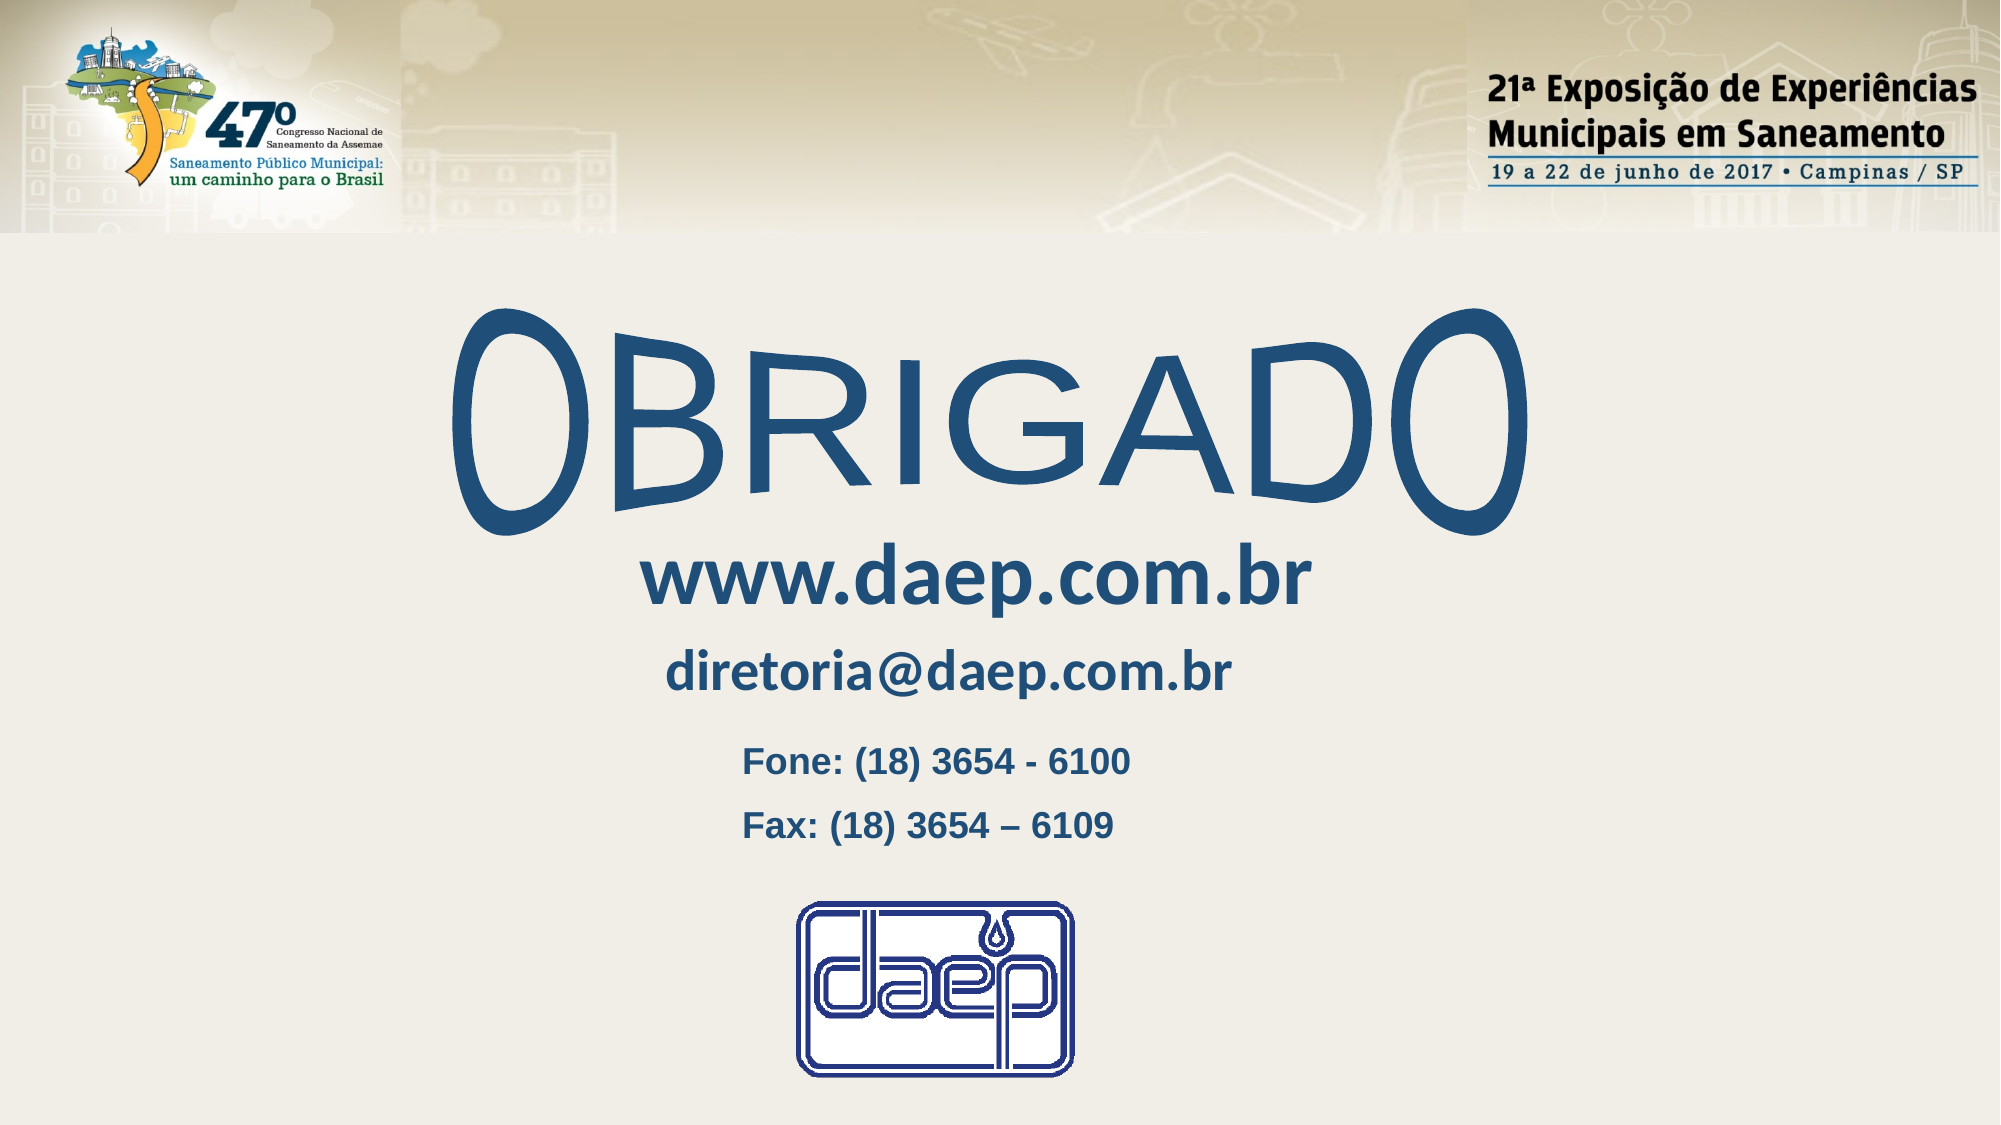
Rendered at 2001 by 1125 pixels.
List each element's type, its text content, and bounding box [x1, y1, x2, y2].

text_box diretoria@daep.com.br [650, 624, 1289, 710]
picture [0, 0, 2000, 233]
picture [780, 888, 1088, 1096]
text_box Fone: (18) 3654 - 6100 Fax: (18) 3654 – 6109 [727, 730, 1179, 854]
text_box www.daep.com.br [624, 509, 1375, 630]
